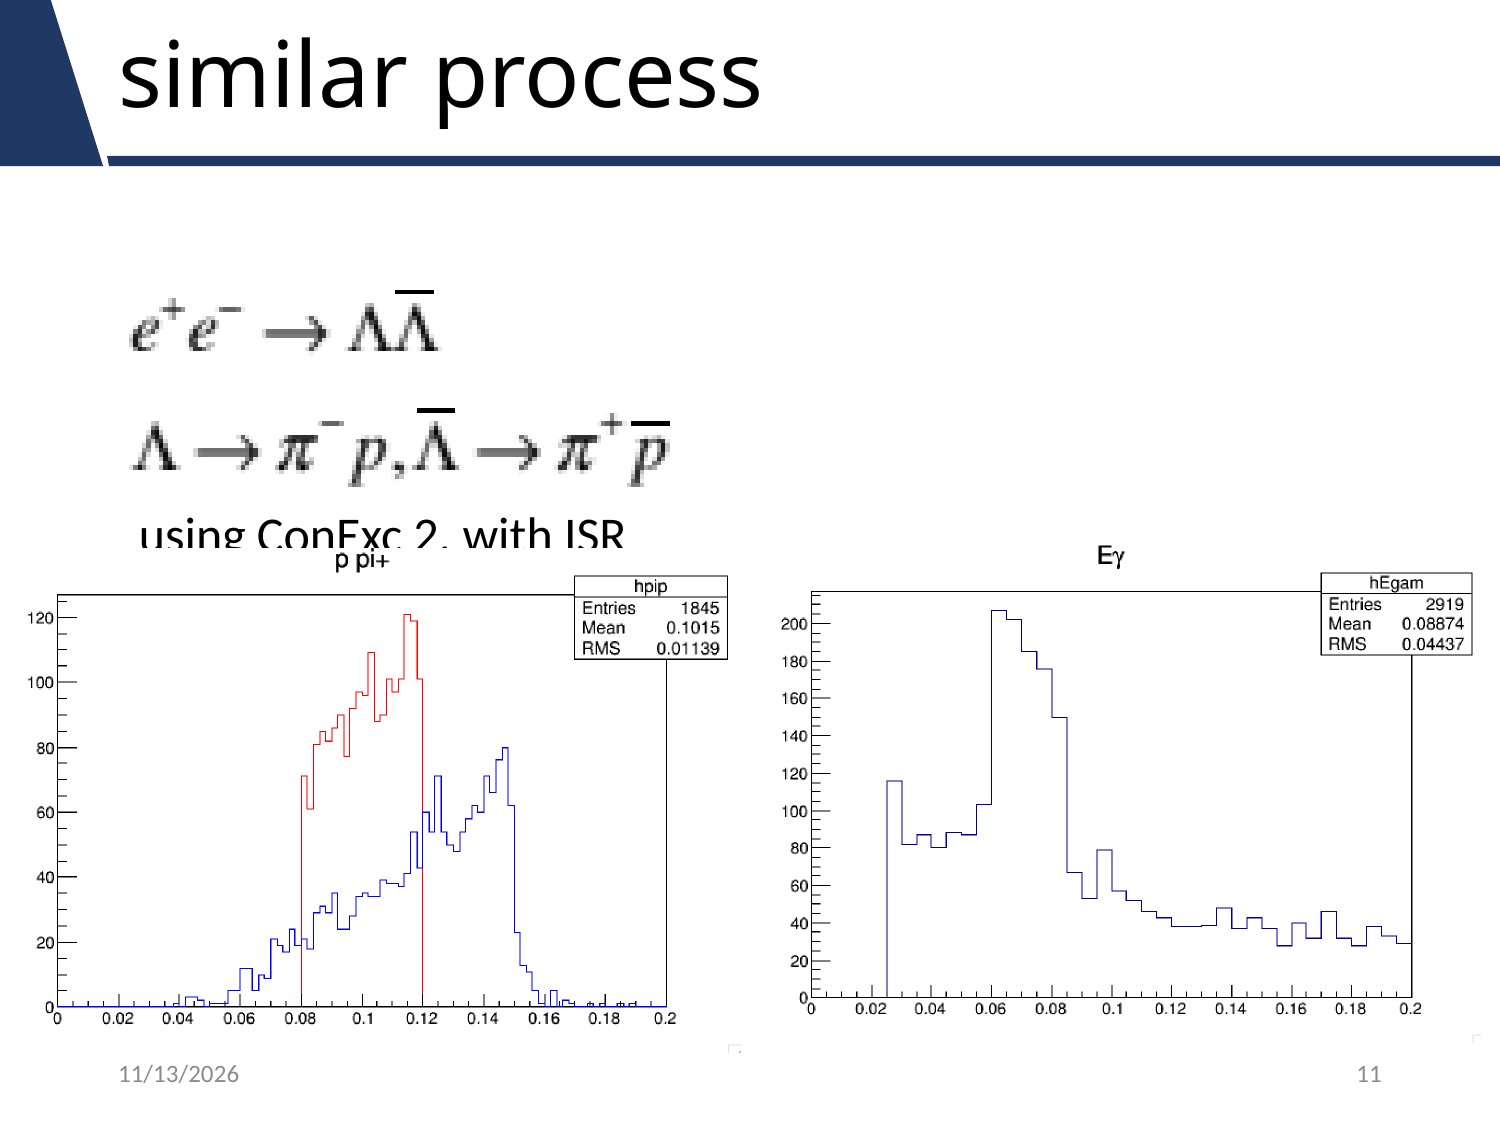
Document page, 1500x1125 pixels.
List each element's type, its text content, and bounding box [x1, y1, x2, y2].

picture [121, 277, 675, 492]
slide_number 11 [1059, 1043, 1397, 1103]
picture [759, 542, 1481, 1043]
picture [0, 548, 741, 1053]
title similar process [103, 0, 1500, 156]
text_box using ConExc 2, with ISR [123, 494, 642, 548]
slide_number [103, 1053, 441, 1103]
